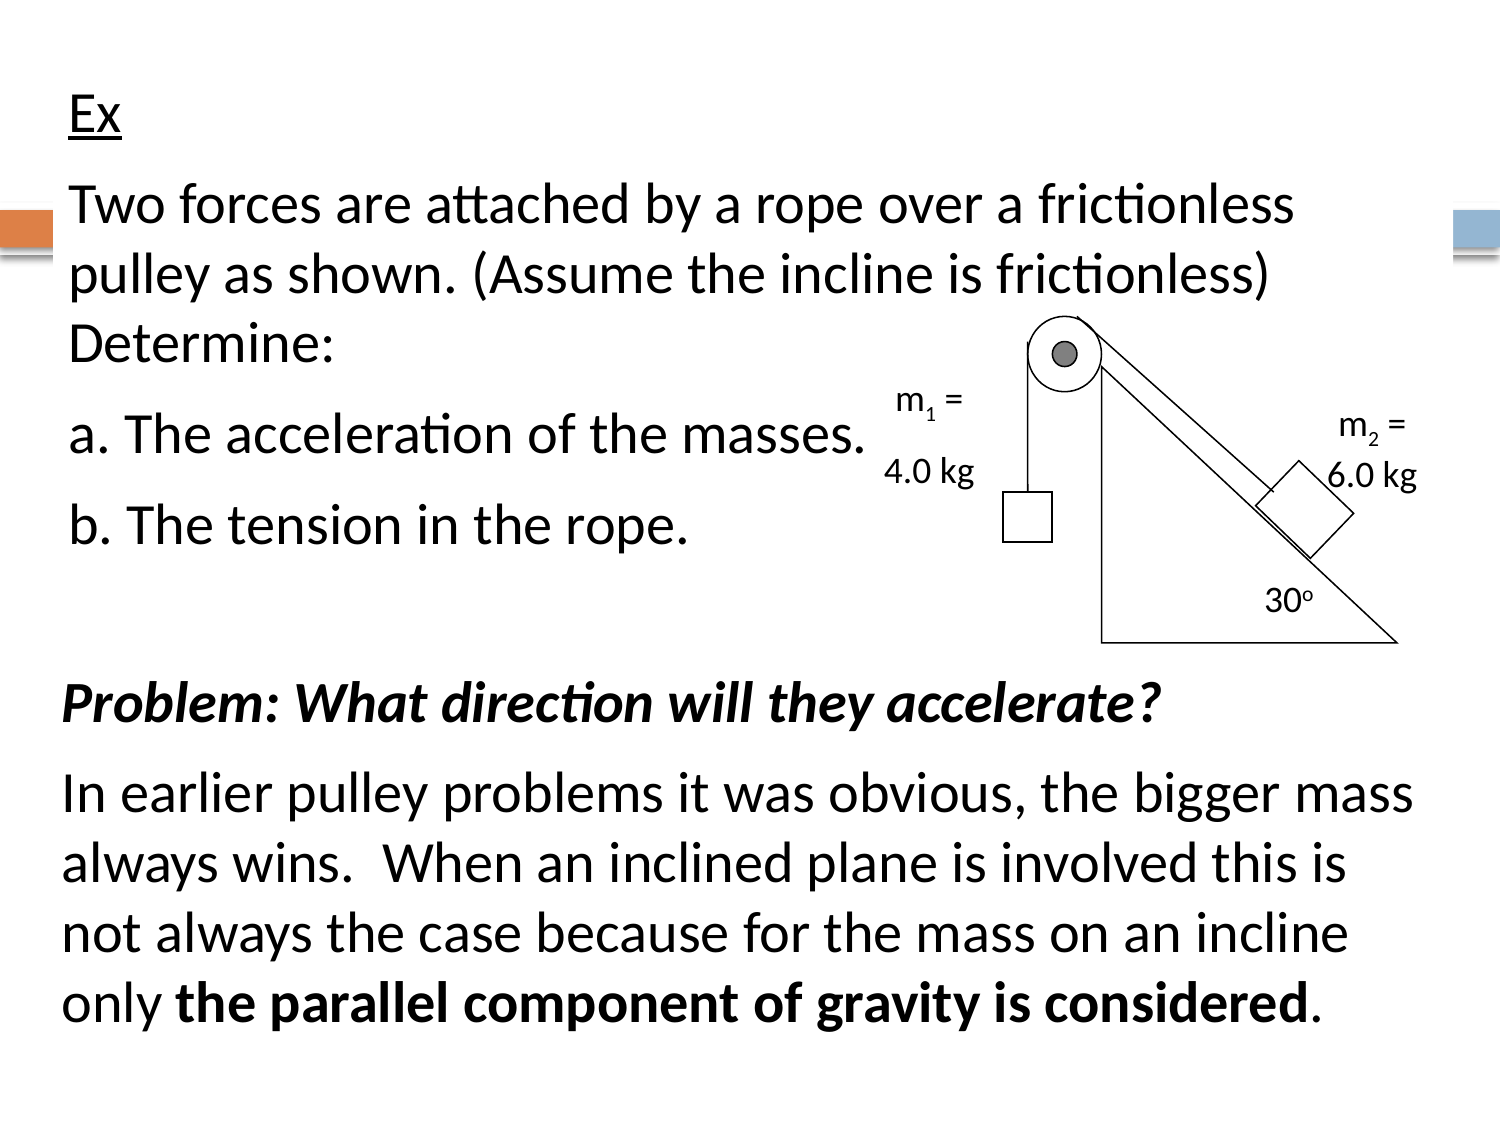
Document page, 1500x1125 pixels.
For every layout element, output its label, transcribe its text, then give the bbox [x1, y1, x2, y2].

text_box Problem: What direction will they accelerate? In earlier pulley problems it was obvious, the bigger mass always wins. When an inclined plane is involved this is not always the case because for the mass on an incline only the parallel component of gravity is considered. [46, 656, 1442, 1079]
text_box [855, 316, 1447, 669]
text_box Ex Two forces are attached by a rope over a frictionless pulley as shown. (Assume the incline is frictionless) Determine: a. The acceleration of the masses. b. The tension in the rope. [51, 65, 1455, 658]
